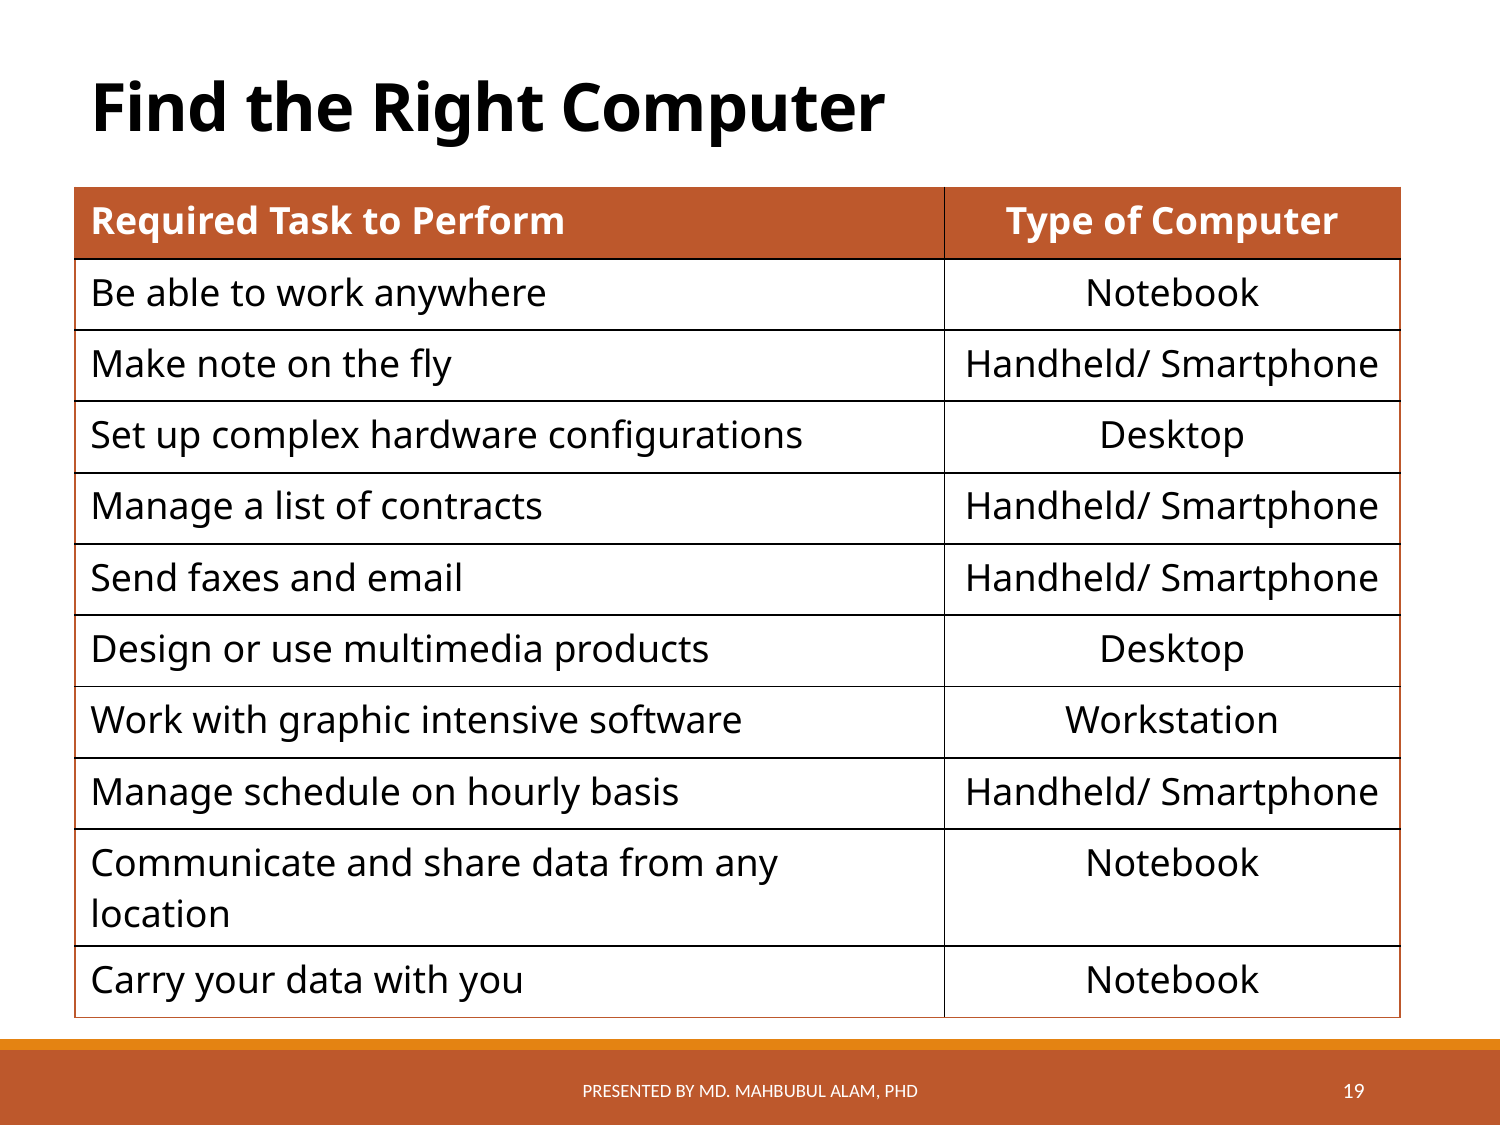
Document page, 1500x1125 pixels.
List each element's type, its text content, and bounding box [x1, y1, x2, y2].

table_header Type of Computer [945, 188, 1399, 258]
table_cell Desktop [945, 402, 1399, 472]
title Find the Right Computer [75, 62, 1380, 153]
table_cell Handheld/ Smartphone [945, 331, 1399, 400]
table_cell Manage a list of contracts [76, 474, 944, 543]
table_cell Carry your data with you [76, 947, 944, 1017]
footer Presented by Md. Mahbubul Alam, PhD [453, 1059, 1047, 1120]
table_cell Make note on the fly [76, 331, 944, 400]
table_cell Design or use multimedia products [76, 616, 944, 686]
table_cell Work with graphic intensive software [76, 687, 944, 757]
slide_number 19 [1218, 1059, 1380, 1120]
table_cell Be able to work anywhere [76, 260, 944, 329]
table_cell Communicate and share data from any location [76, 830, 944, 945]
table_cell Notebook [945, 260, 1399, 329]
table_cell Notebook [945, 947, 1399, 1017]
table_header Required Task to Perform [76, 188, 944, 258]
table_cell Manage schedule on hourly basis [76, 759, 944, 828]
table_cell Workstation [945, 687, 1399, 757]
table_cell Handheld/ Smartphone [945, 474, 1399, 543]
table_cell Set up complex hardware configurations [76, 402, 944, 472]
table_cell Send faxes and email [76, 545, 944, 614]
table_cell Notebook [945, 830, 1399, 945]
table_cell Handheld/ Smartphone [945, 759, 1399, 828]
table_cell Handheld/ Smartphone [945, 545, 1399, 614]
table_cell Desktop [945, 616, 1399, 686]
